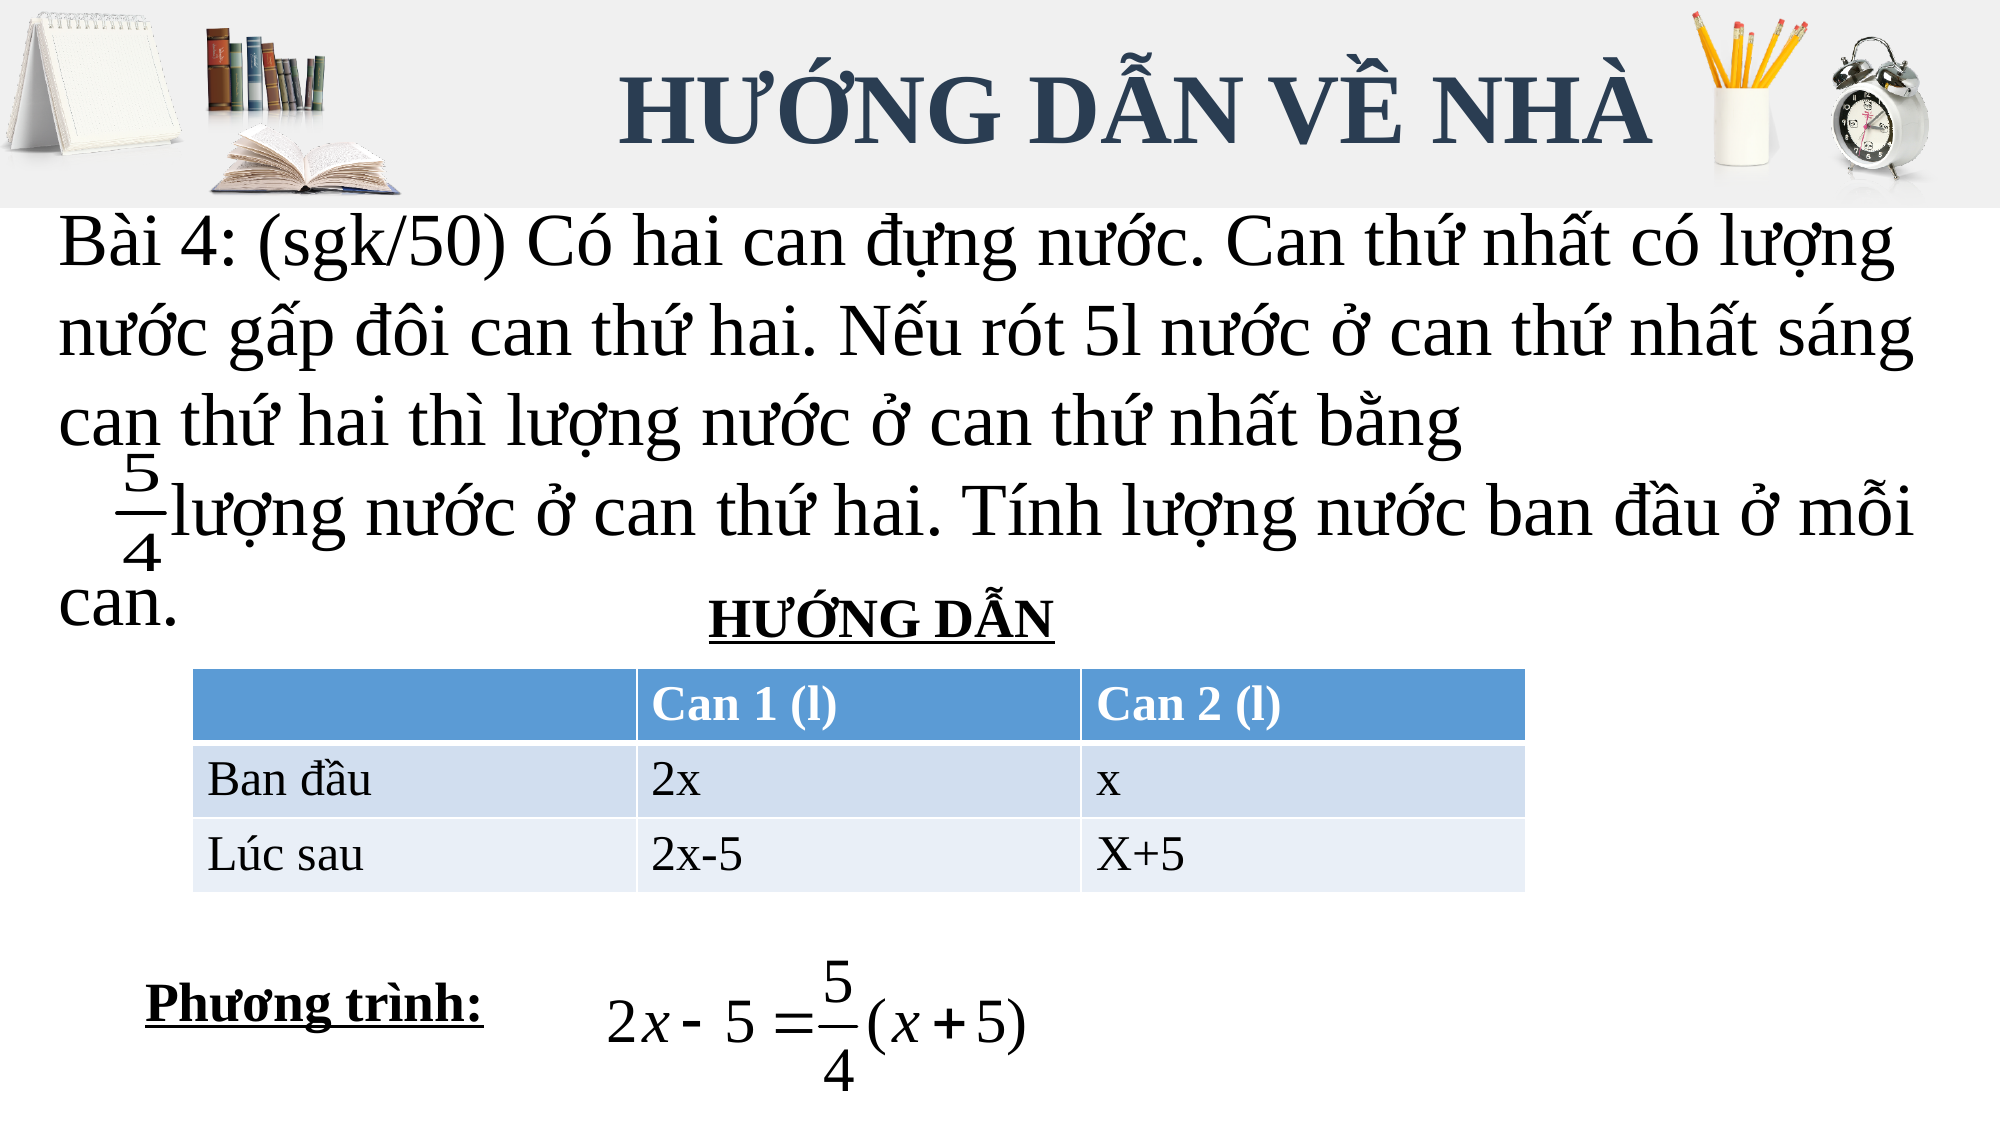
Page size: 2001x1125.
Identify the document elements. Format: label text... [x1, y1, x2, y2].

table_cell 2x [638, 746, 1080, 817]
table_header Can 2 (l) [1082, 669, 1525, 740]
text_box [103, 437, 184, 585]
text_box Phương trình: [130, 958, 499, 1040]
text_box HƯỚNG DẪN VỀ NHÀ [603, 35, 1670, 171]
table_cell Lúc sau [193, 819, 636, 892]
picture [0, 11, 186, 173]
text_box [0, 0, 2000, 209]
picture [1827, 36, 1939, 212]
table_cell X+5 [1082, 819, 1525, 892]
table_header [193, 669, 636, 740]
picture [1692, 11, 1808, 193]
text_box Bài 4: (sgk/50) Có hai can đựng nước. Can thứ nhất có lượng nước gấp đôi can thứ hai. Nếu rót 5l nước ở can thứ nhất sáng can thứ hai thì lượng nước ở can thứ nhất bằng lượng nước ở can thứ hai. Tính lượng nước ban đầu ở mỗi can. [43, 183, 1984, 649]
table_cell x [1082, 746, 1525, 817]
picture [205, 28, 402, 197]
table_cell 2x-5 [638, 819, 1080, 892]
table_cell Ban đầu [193, 746, 636, 817]
text_box HƯỚNG DẪN [693, 574, 1071, 656]
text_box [596, 942, 1039, 1106]
table_header Can 1 (l) [638, 669, 1080, 740]
